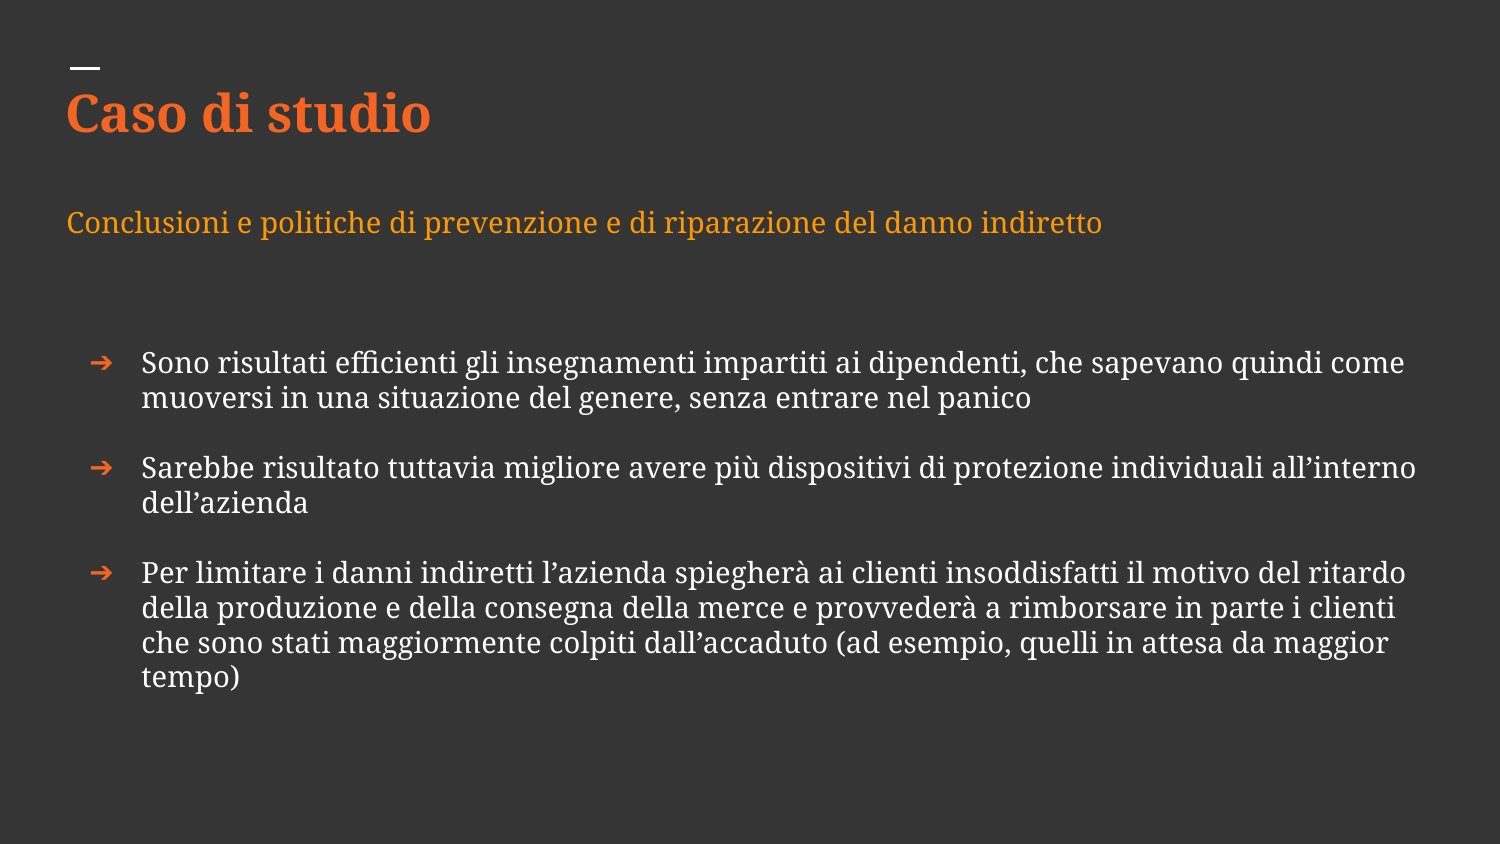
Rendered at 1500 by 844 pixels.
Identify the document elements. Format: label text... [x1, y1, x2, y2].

title Caso di studio [49, 46, 1450, 177]
text_box Conclusioni e politiche di prevenzione e di riparazione del danno indiretto Sono risultati efficienti gli insegnamenti impartiti ai dipendenti, che sapevano quindi come muoversi in una situazione del genere, senza entrare nel panico Sarebbe risultato tuttavia migliore avere più dispositivi di protezione individuali all’interno dell’azienda Per limitare i danni indiretti l’azienda spiegherà ai clienti insoddisfatti il motivo del ritardo della produzione e della consegna della merce e provvederà a rimborsare in parte i clienti che sono stati maggiormente colpiti dall’accaduto (ad esempio, quelli in attesa da maggior tempo) [51, 189, 1452, 811]
